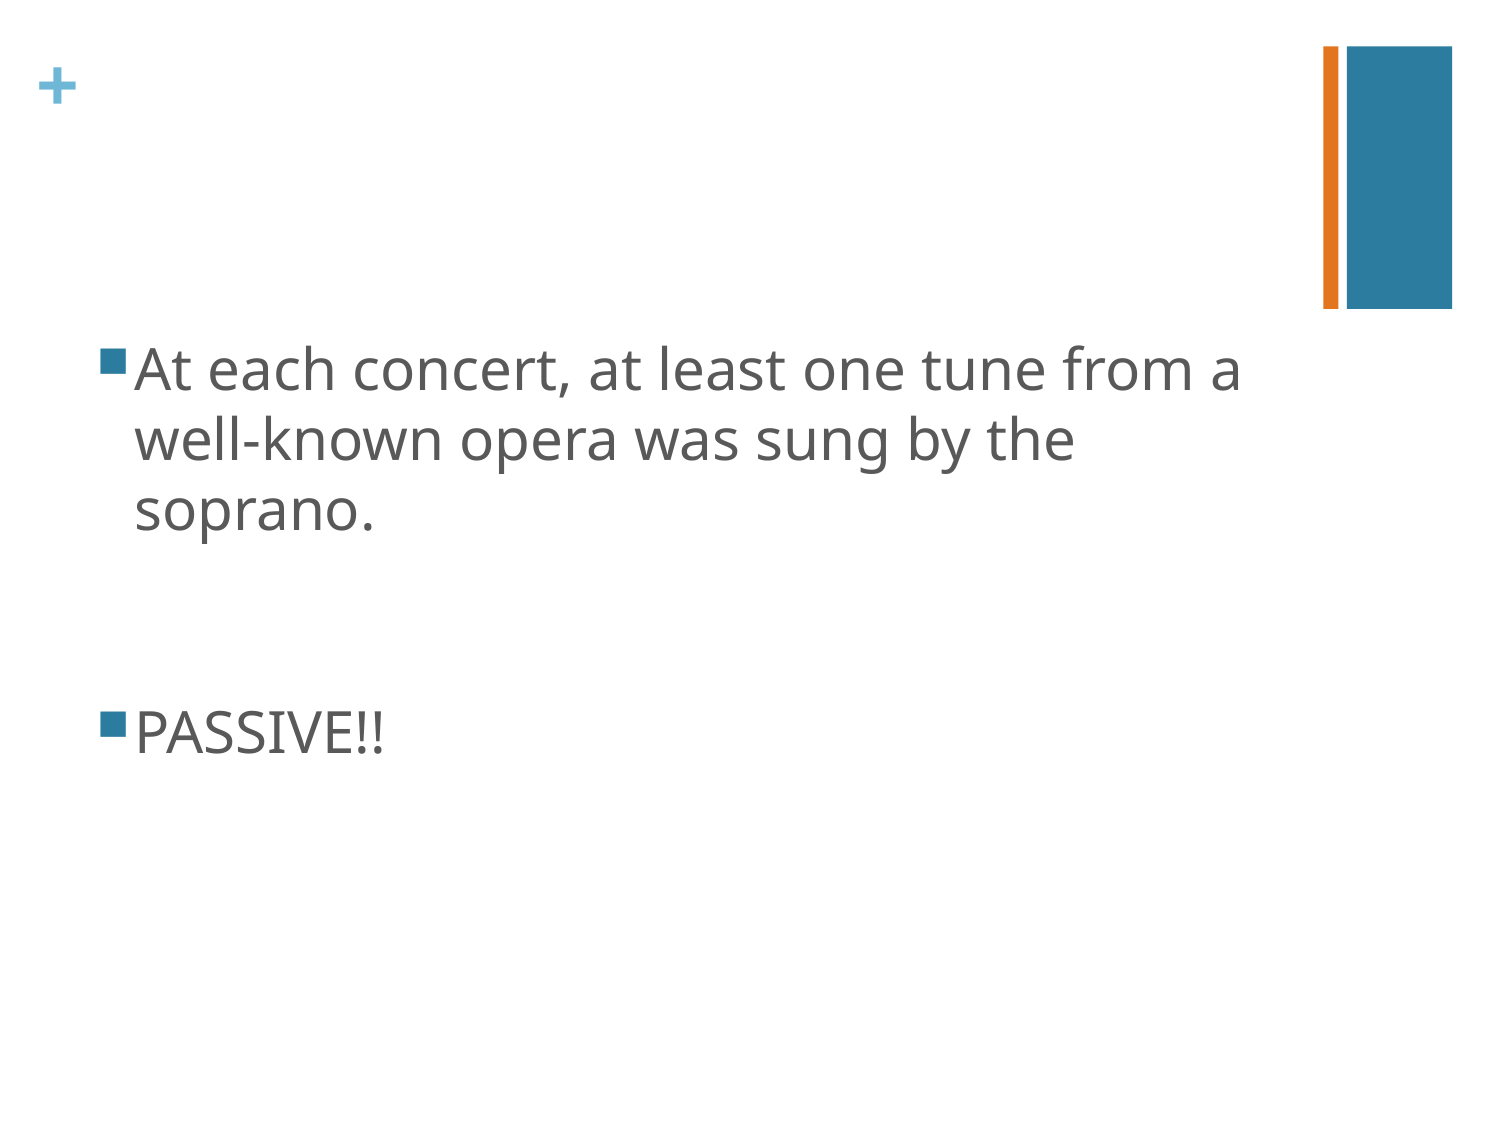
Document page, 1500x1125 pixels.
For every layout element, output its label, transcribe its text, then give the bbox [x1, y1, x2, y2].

list At each concert, at least one tune from a well-known opera was sung by the soprano. PASSIVE!! [81, 324, 1322, 1005]
